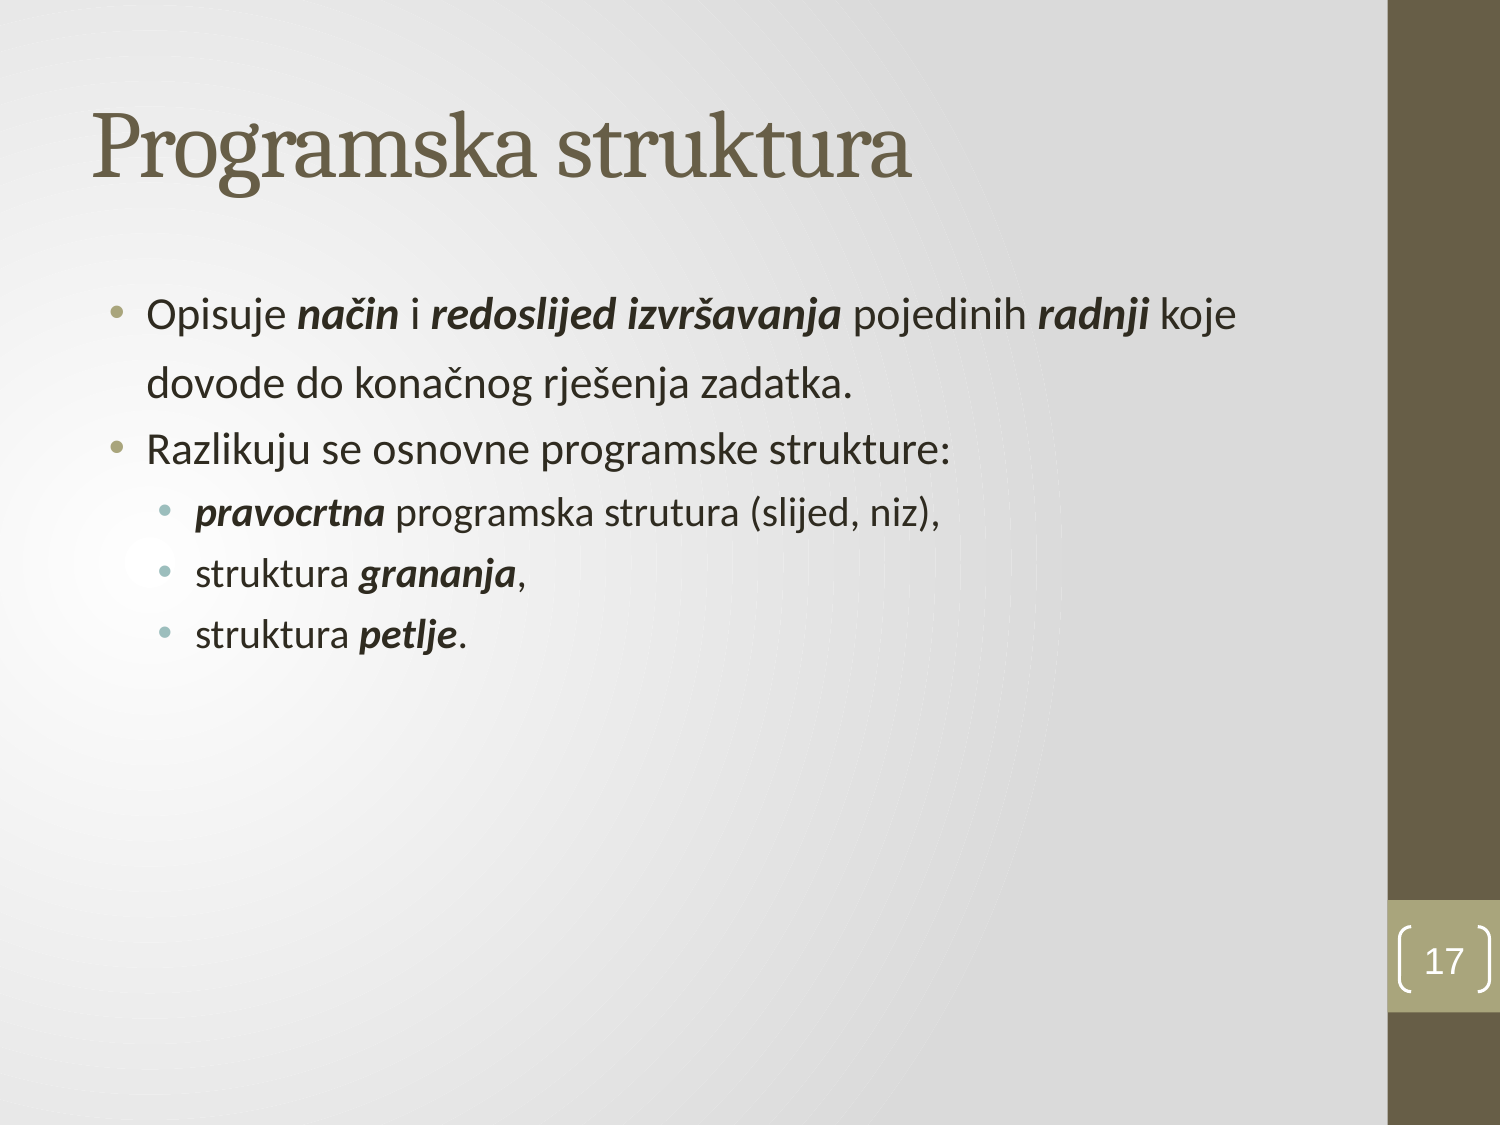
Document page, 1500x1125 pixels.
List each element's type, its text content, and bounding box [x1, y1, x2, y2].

title Programska struktura [75, 45, 1325, 233]
slide_number 17 [1397, 925, 1492, 994]
list Opisuje način i redoslijed izvršavanja pojedinih radnji koje dovode do konačnog rješenja zadatka. Razlikuju se osnovne programske strukture: pravocrtna programska strutura (slijed, niz), struktura grananja, struktura petlje. [75, 262, 1325, 1050]
